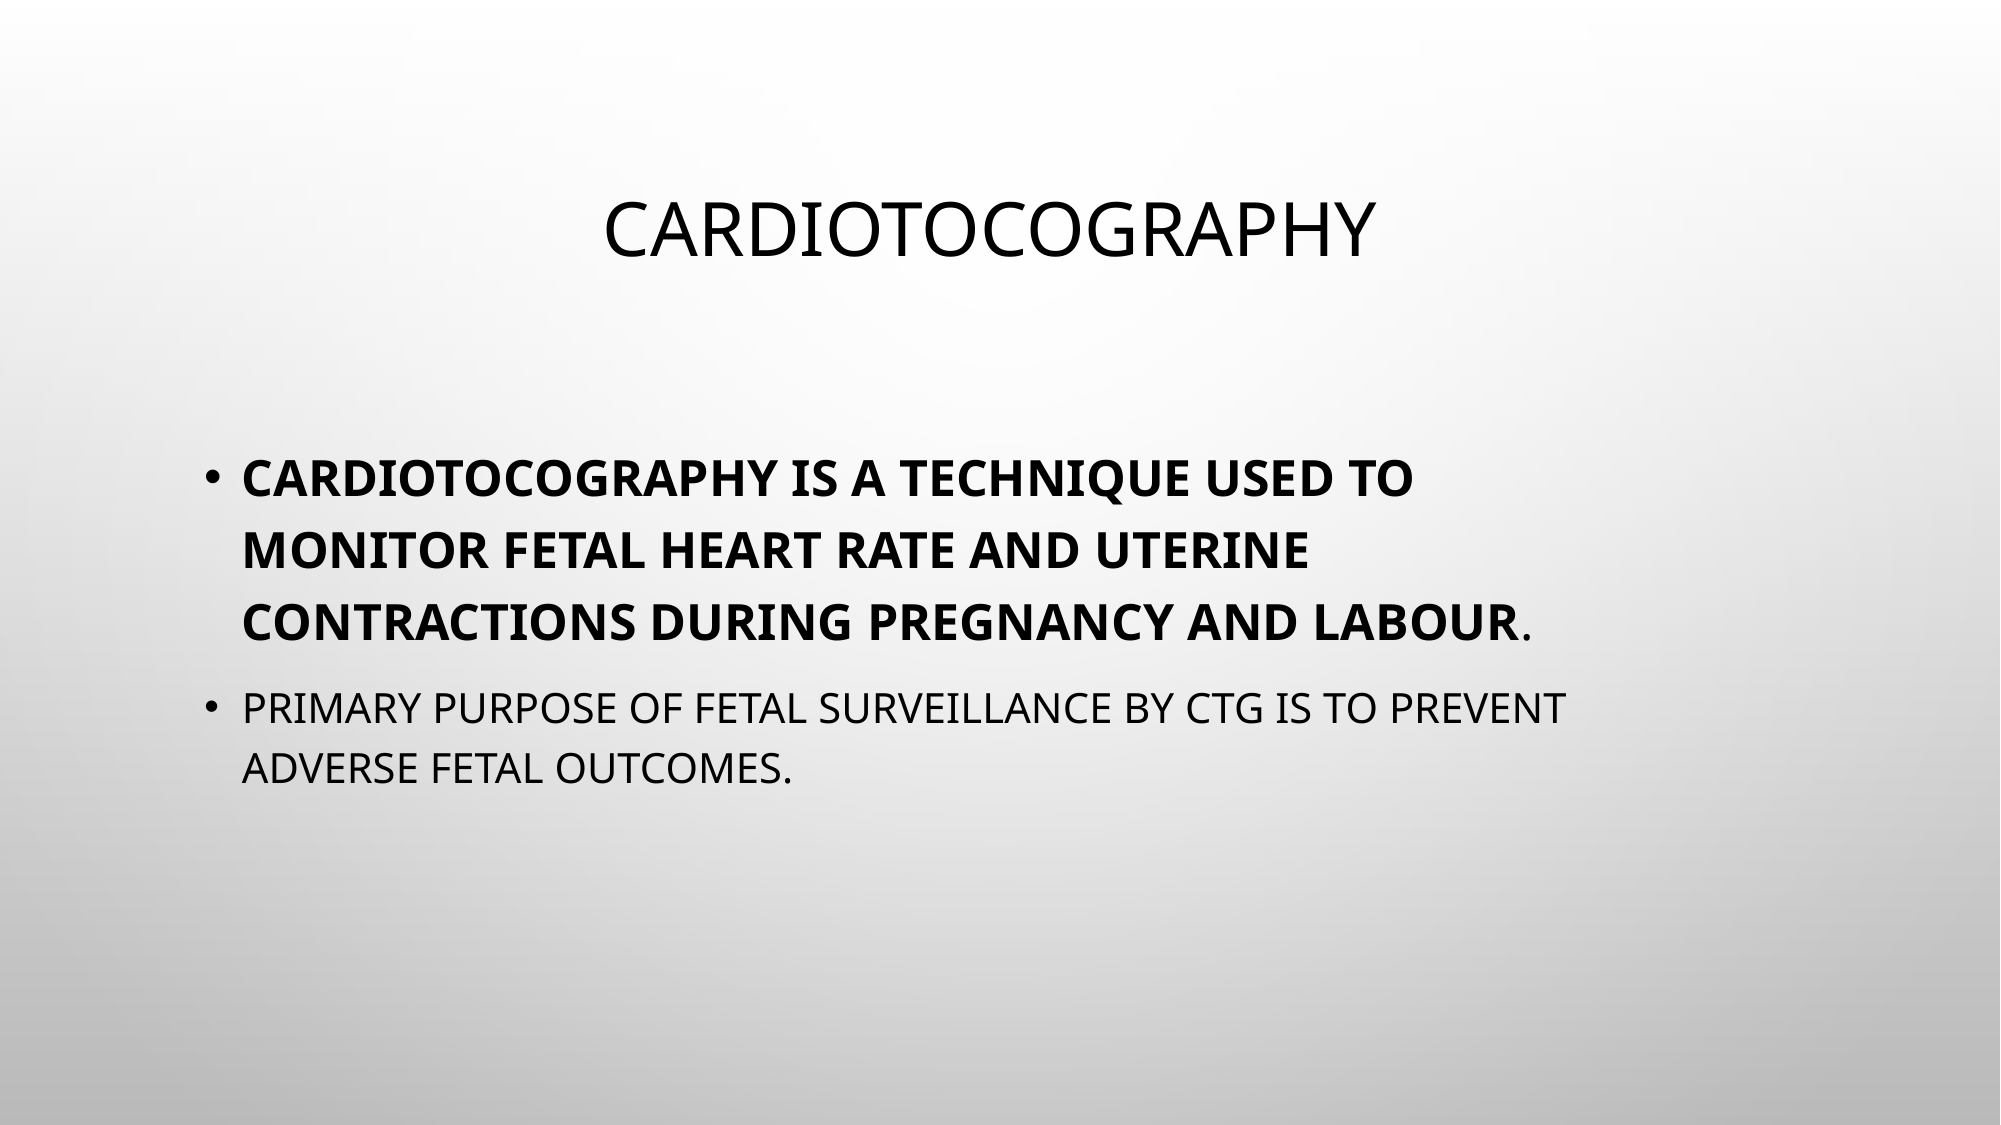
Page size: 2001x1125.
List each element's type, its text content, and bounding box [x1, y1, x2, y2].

title Cardiotocography [149, 101, 1851, 364]
list Cardiotocography is a technique used to monitor fetal heart rate and uterine contractions during pregnancy and labour. Primary purpose of fetal surveillance by CTG is to prevent adverse fetal outcomes. [189, 427, 1638, 988]
picture [0, 0, 2000, 1125]
